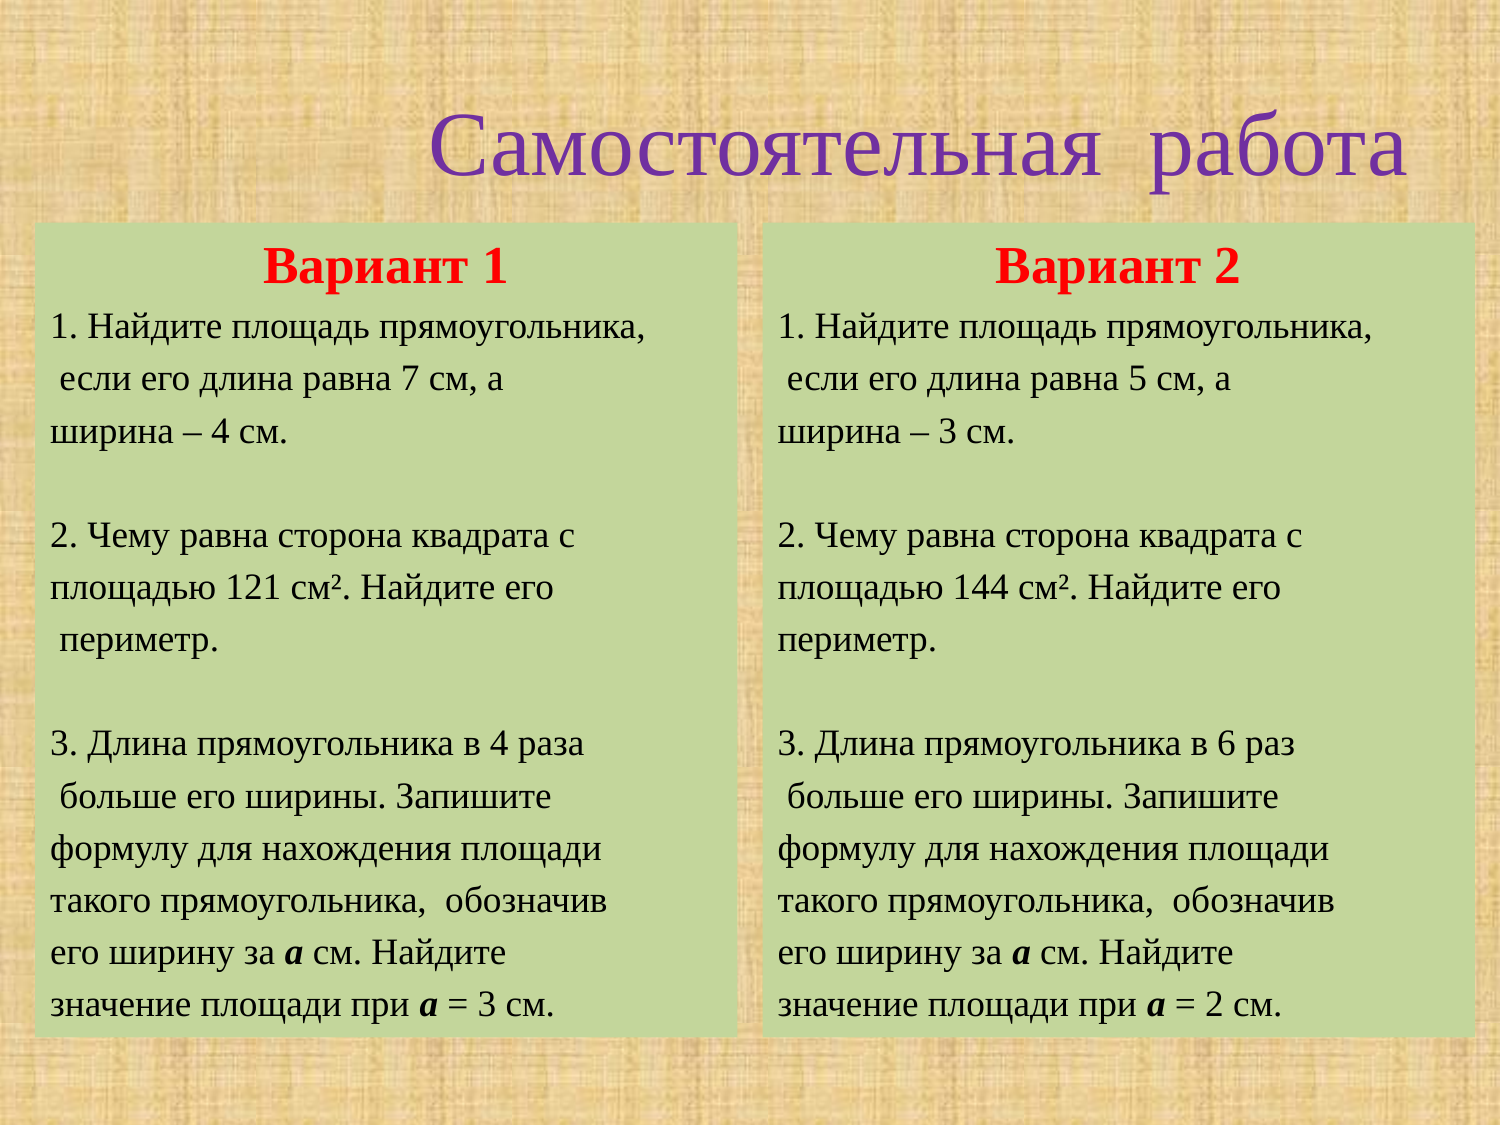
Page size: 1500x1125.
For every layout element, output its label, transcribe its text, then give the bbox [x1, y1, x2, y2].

picture [0, 0, 1500, 1125]
list Вариант 1 1. Найдите площадь прямоугольника, если его длина равна 7 см, а ширина – 4 см. 2. Чему равна сторона квадрата с площадью 121 см². Найдите его периметр. 3. Длина прямоугольника в 4 раза больше его ширины. Запишите формулу для нахождения площади такого прямоугольника, обозначив его ширину за а см. Найдите значение площади при а = 3 см. [35, 222, 738, 1038]
title Самостоятельная работа [75, 45, 1425, 233]
list Вариант 2 1. Найдите площадь прямоугольника, если его длина равна 5 см, а ширина – 3 см. 2. Чему равна сторона квадрата с площадью 144 см². Найдите его периметр. 3. Длина прямоугольника в 6 раз больше его ширины. Запишите формулу для нахождения площади такого прямоугольника, обозначив его ширину за а см. Найдите значение площади при а = 2 см. [762, 222, 1475, 1038]
